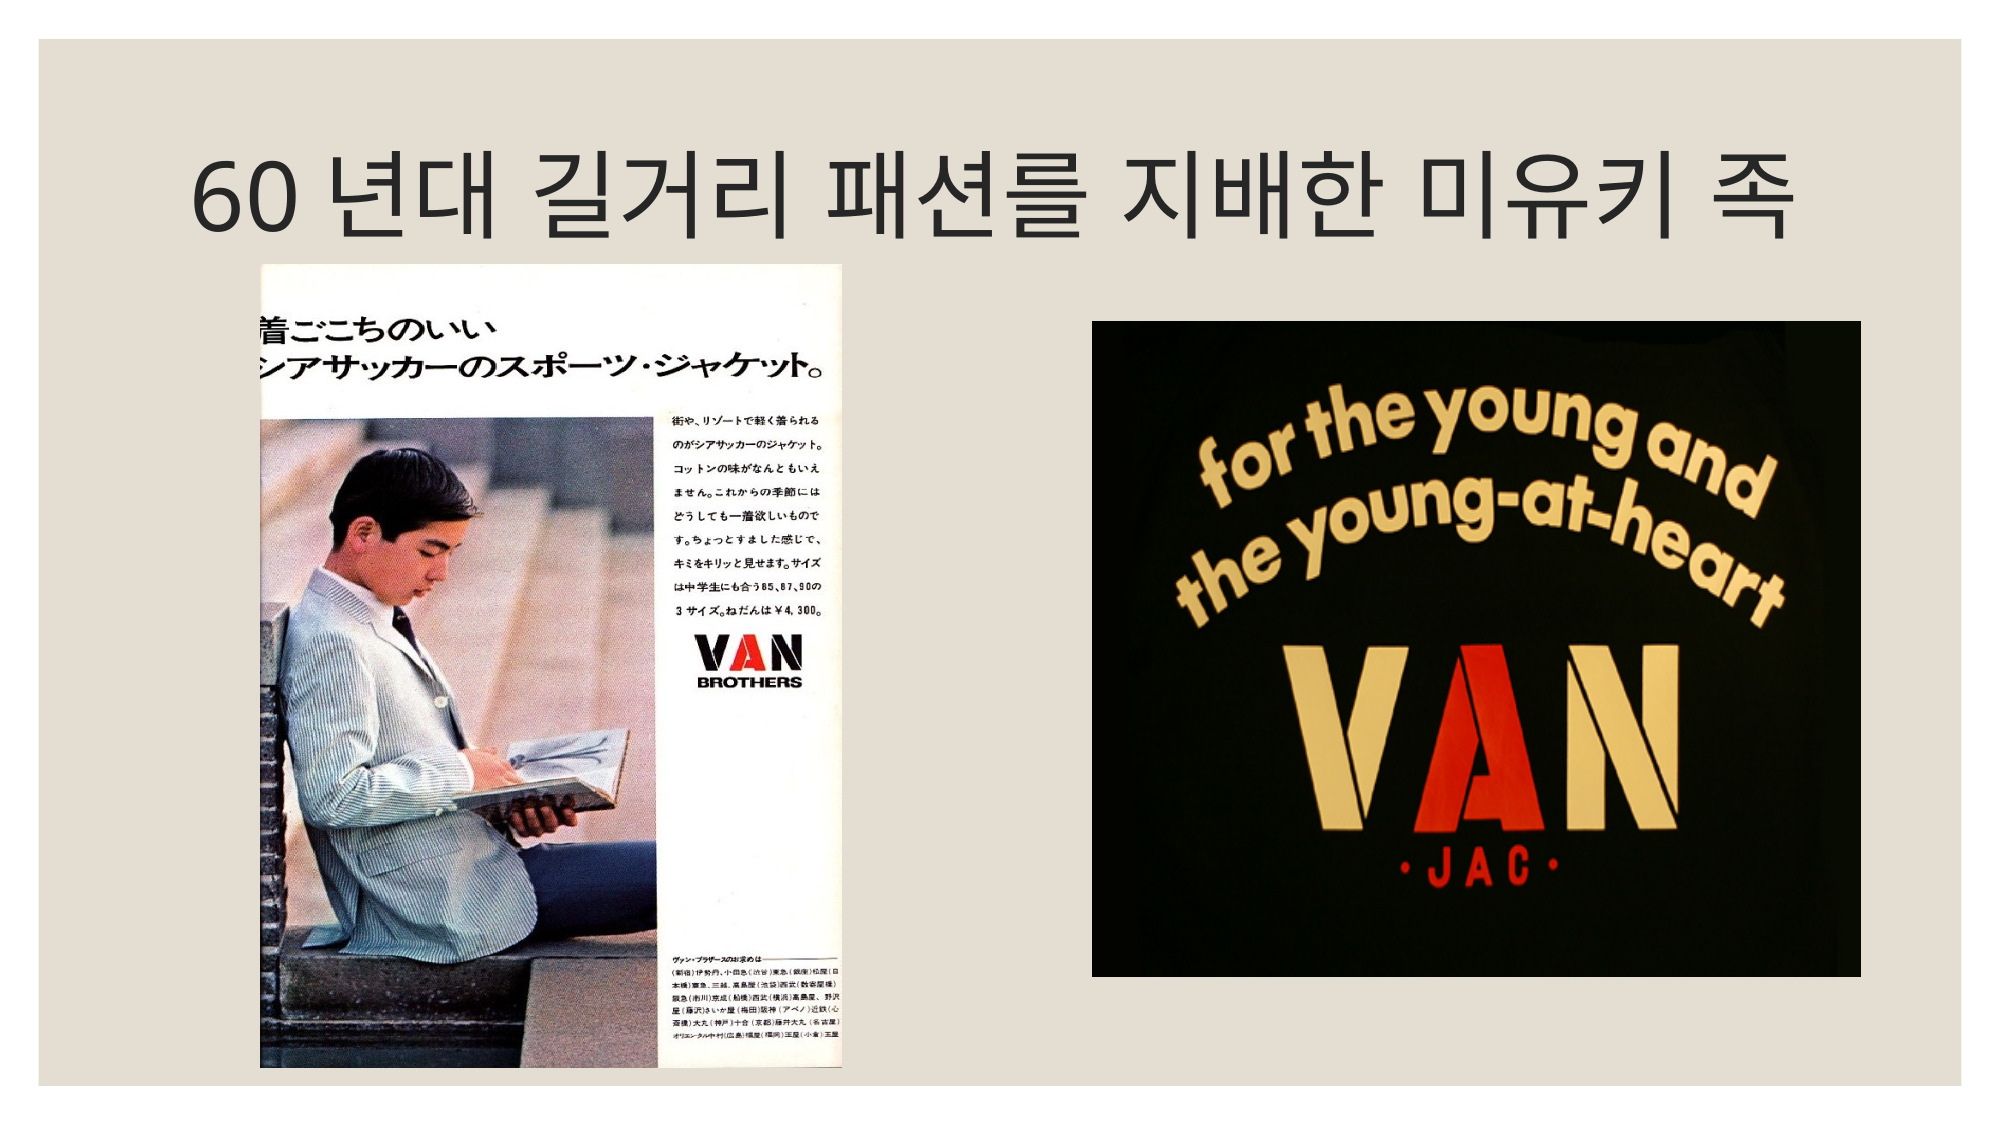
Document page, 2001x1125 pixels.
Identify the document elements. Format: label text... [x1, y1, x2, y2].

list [260, 264, 842, 1068]
title 60년대 길거리 패션를 지배한 미유키 족 [174, 87, 1825, 313]
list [1092, 321, 1861, 977]
